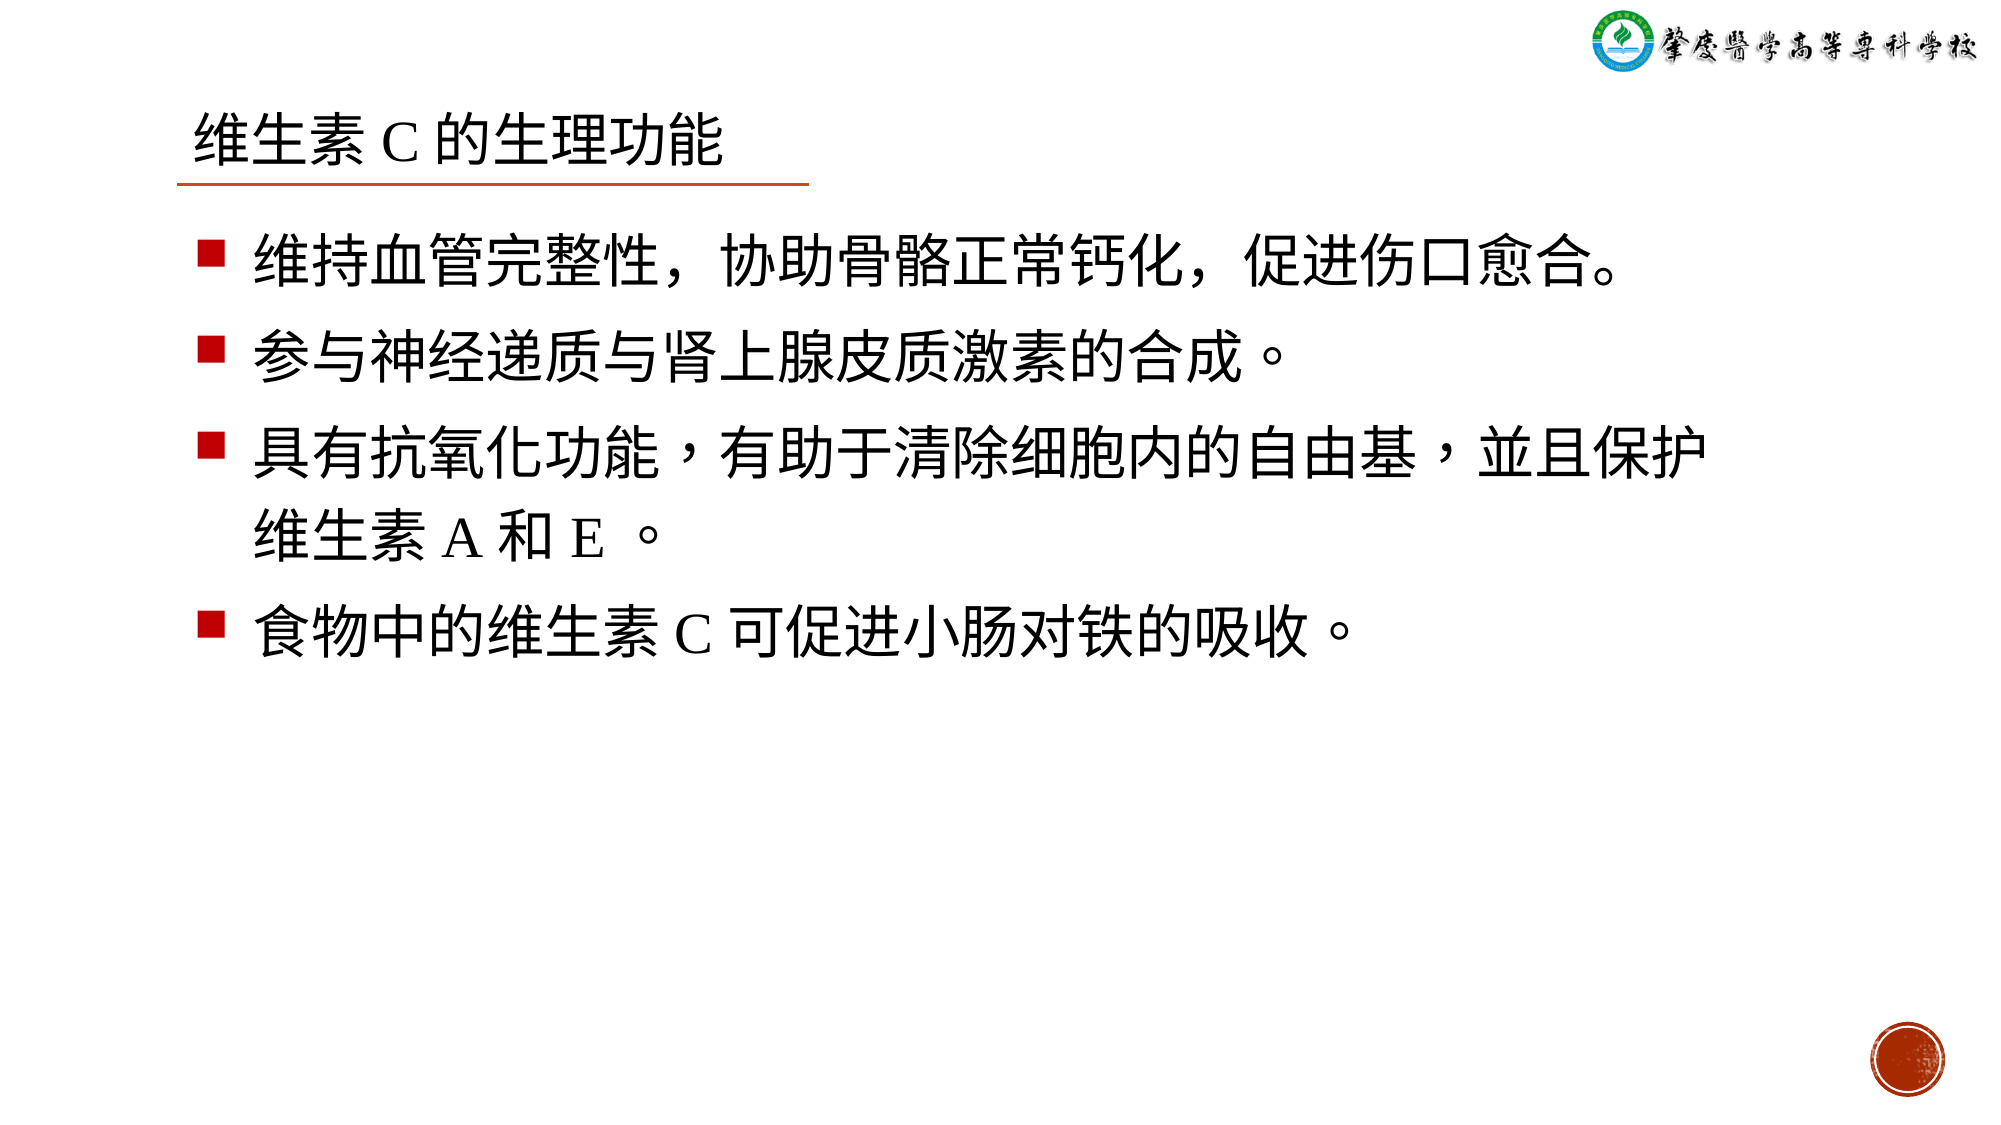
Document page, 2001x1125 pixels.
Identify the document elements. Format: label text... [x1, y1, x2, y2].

picture [1580, 9, 1989, 80]
text_box 维生素C的生理功能 [177, 82, 750, 181]
text_box 维持血管完整性，协助骨骼正常钙化，促进伤口愈合。 参与神经递质与肾上腺皮质激素的合成。 具有抗氧化功能，有助于清除细胞内的自由基，並且保护维生素A和E。 食物中的维生素C可促进小肠对铁的吸收。 [179, 203, 1774, 673]
